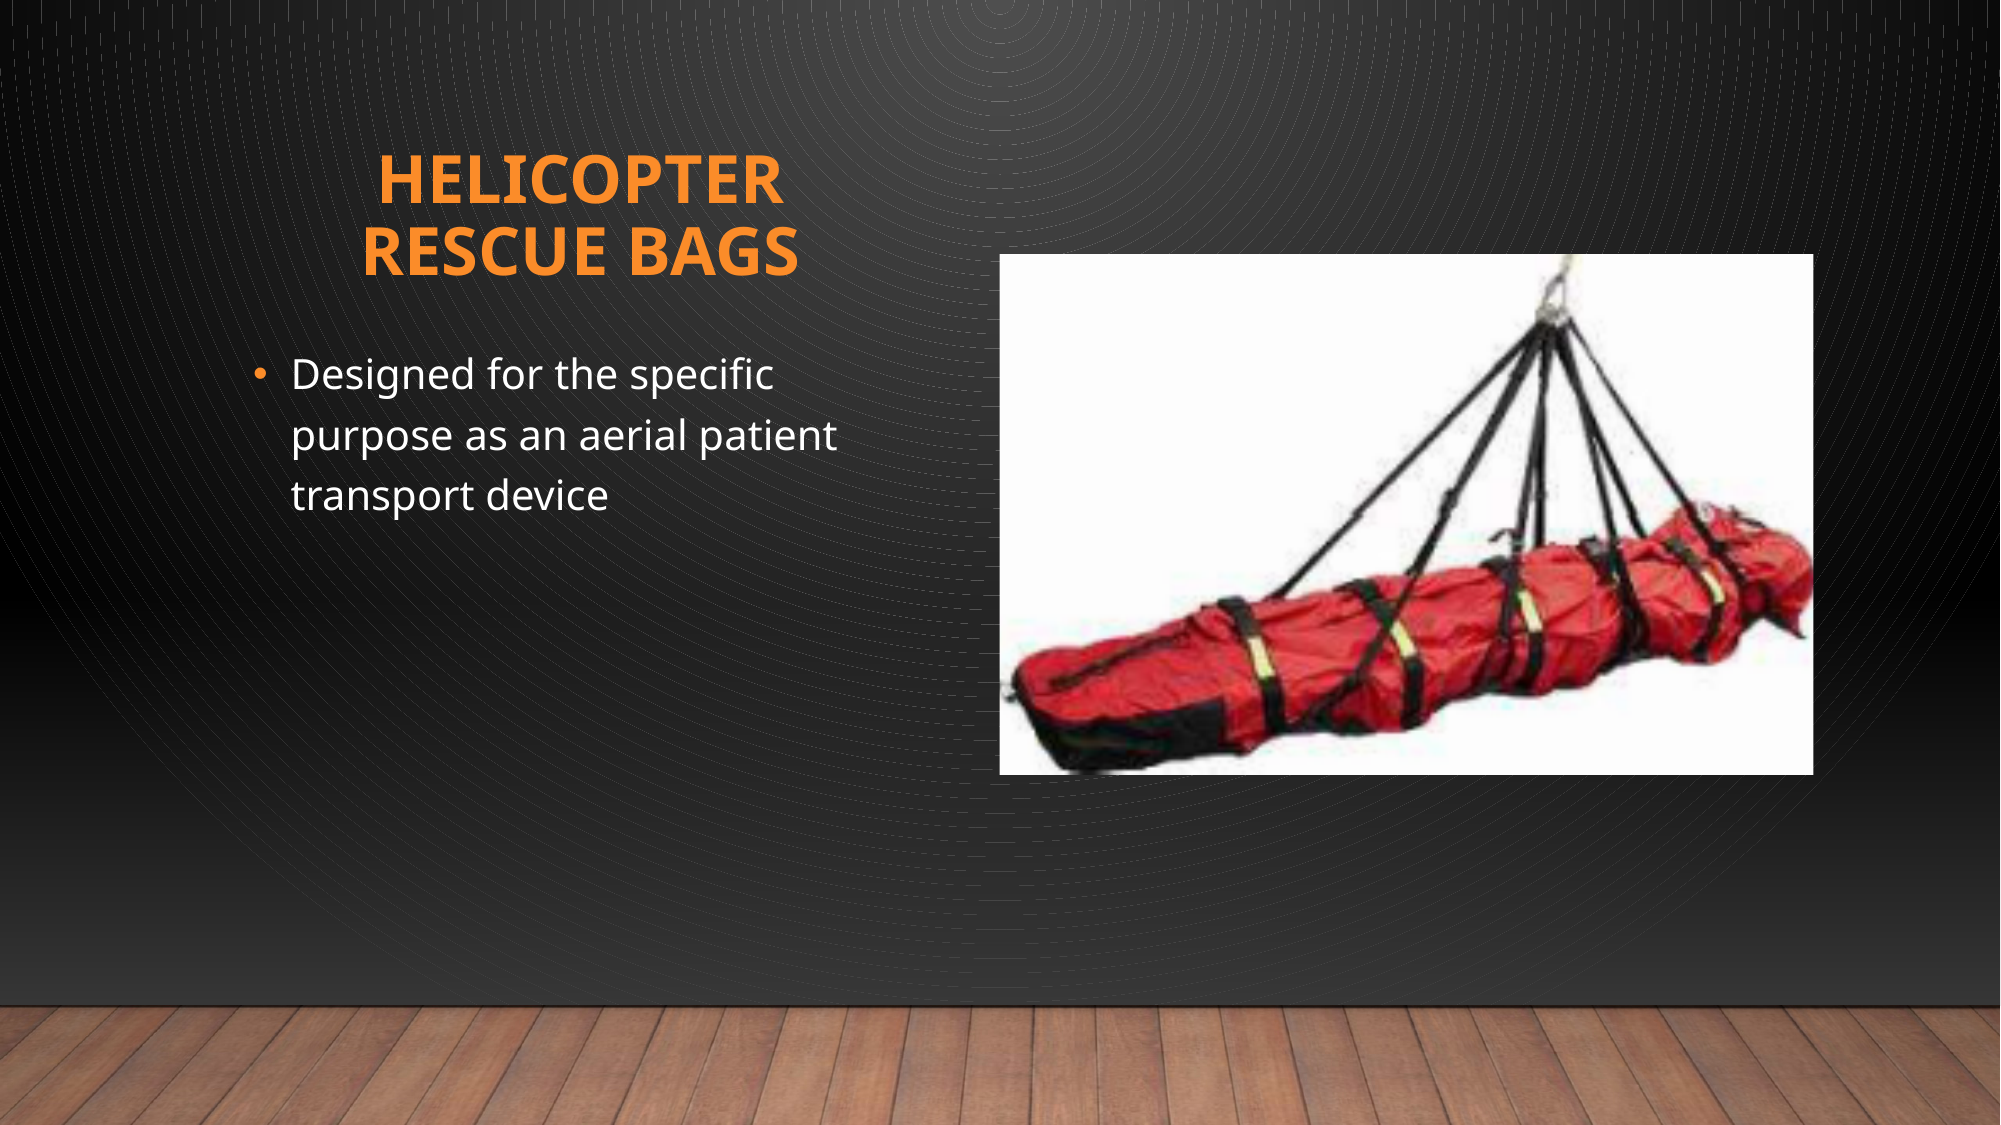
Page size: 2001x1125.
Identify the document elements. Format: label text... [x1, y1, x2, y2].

picture [999, 253, 1814, 775]
title Helicopter Rescue Bags [238, 131, 924, 305]
picture [0, 1005, 2000, 1125]
list Designed for the specific purpose as an aerial patient transport device [238, 330, 923, 897]
